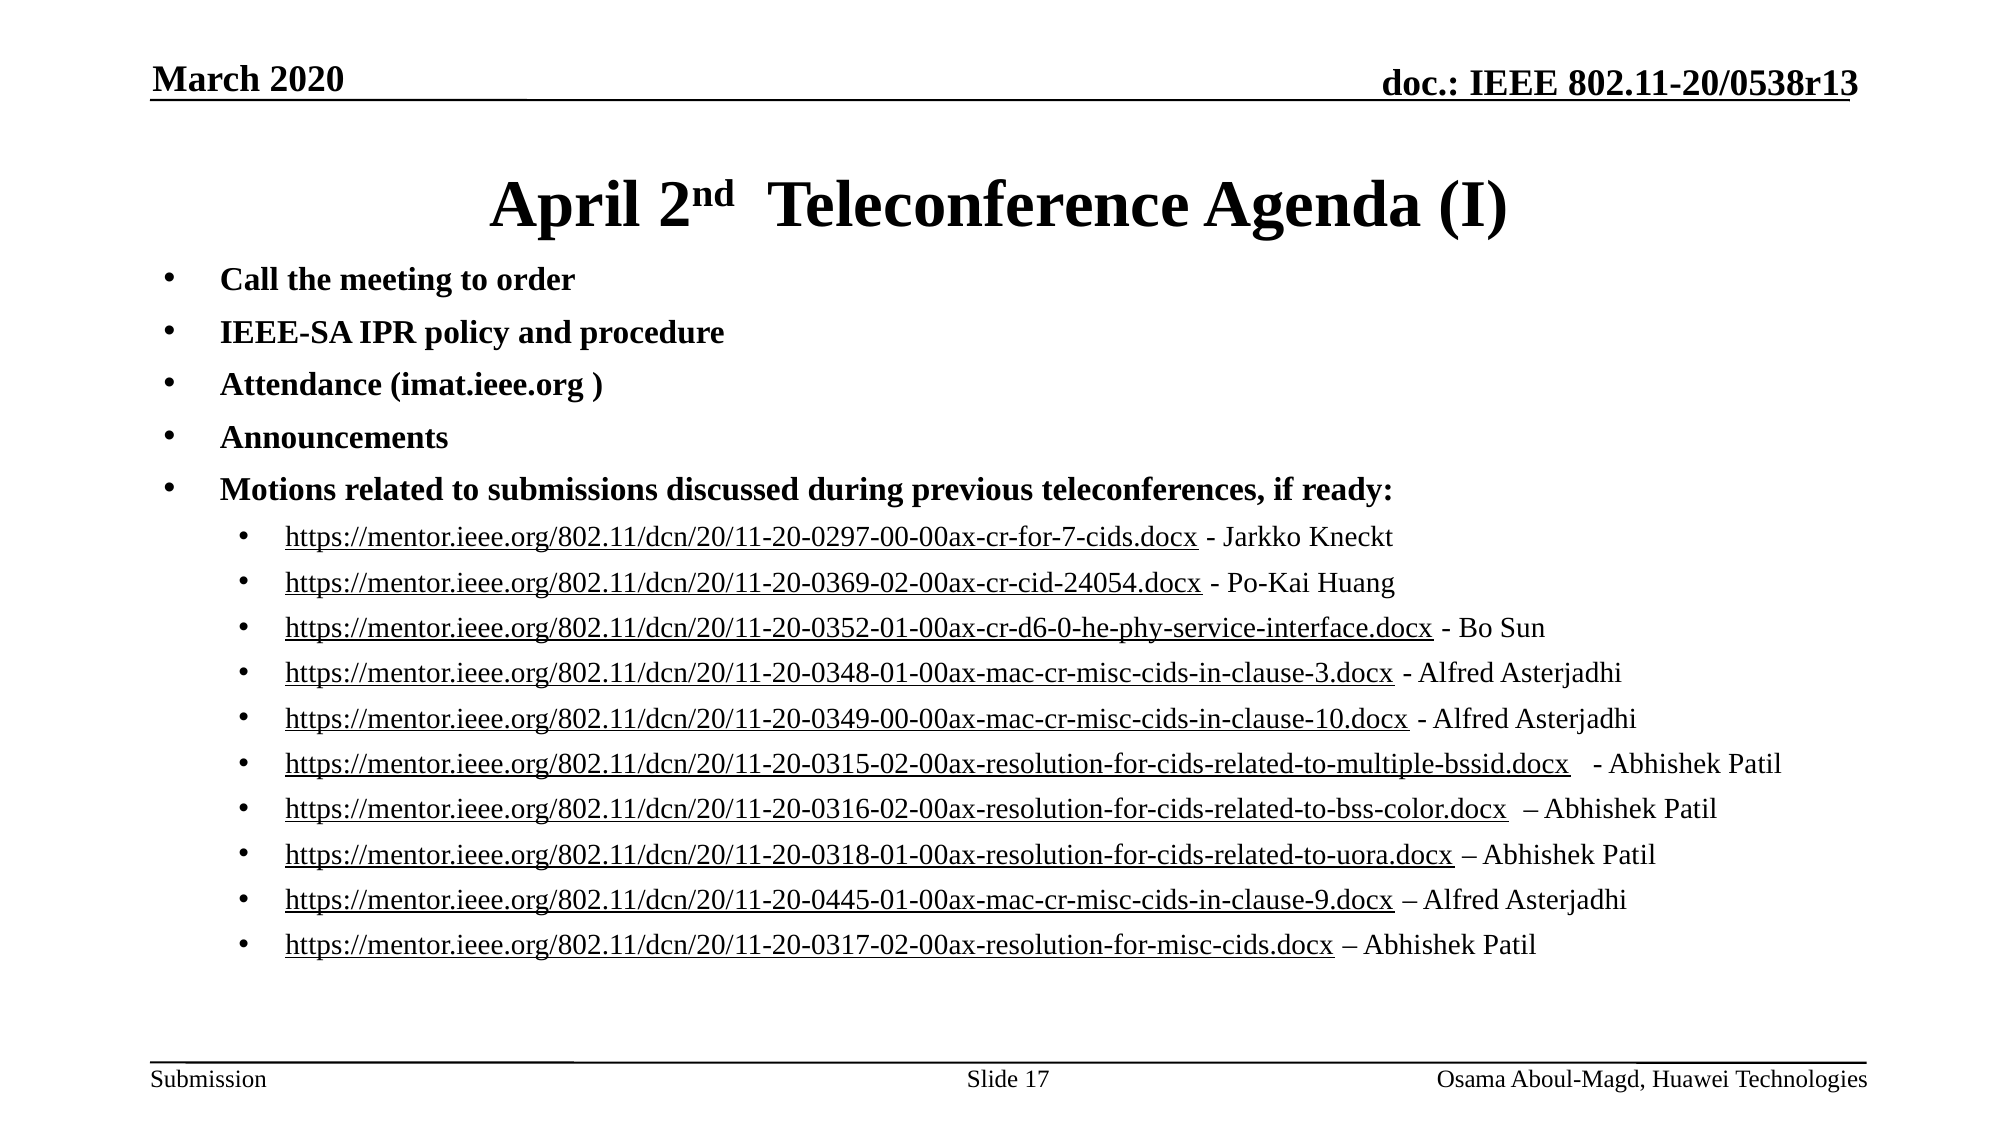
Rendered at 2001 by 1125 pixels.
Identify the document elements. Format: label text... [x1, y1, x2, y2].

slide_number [152, 54, 563, 100]
list Call the meeting to order IEEE-SA IPR policy and procedure Attendance (imat.ieee.org ) Announcements Motions related to submissions discussed during previous teleconferences, if ready: https://mentor.ieee.org/802.11/dcn/20/11-20-0297-00-00ax-cr-for-7-cids.docx - Jarkko Kneckt https://mentor.ieee.org/802.11/dcn/20/11-20-0369-02-00ax-cr-cid-24054.docx - Po-Kai Huang https://mentor.ieee.org/802.11/dcn/20/11-20-0352-01-00ax-cr-d6-0-he-phy-service-interface.docx - Bo Sun https://mentor.ieee.org/802.11/dcn/20/11-20-0348-01-00ax-mac-cr-misc-cids-in-clause-3.docx - Alfred Asterjadhi https://mentor.ieee.org/802.11/dcn/20/11-20-0349-00-00ax-mac-cr-misc-cids-in-clause-10.docx - Alfred Asterjadhi https://mentor.ieee.org/802.11/dcn/20/11-20-0315-02-00ax-resolution-for-cids-related-to-multiple-bssid.docx - Abhishek Patil https://mentor.ieee.org/802.11/dcn/20/11-20-0316-02-00ax-resolution-for-cids-related-to-bss-color.docx – Abhishek Patil https://mentor.ieee.org/802.11/dcn/20/11-20-0318-01-00ax-resolution-for-cids-related-to-uora.docx – Abhishek Patil https://mentor.ieee.org/802.11/dcn/20/11-20-0445-01-00ax-mac-cr-misc-cids-in-clause-9.docx – Alfred Asterjadhi https://mentor.ieee.org/802.11/dcn/20/11-20-0317-02-00ax-resolution-for-misc-cids.docx – Abhishek Patil [148, 249, 1849, 925]
footer Osama Aboul-Magd, Huawei Technologies [1171, 1061, 1869, 1093]
title April 2nd Teleconference Agenda (I) [149, 112, 1850, 288]
slide_number Slide 17 [950, 1061, 1067, 1123]
